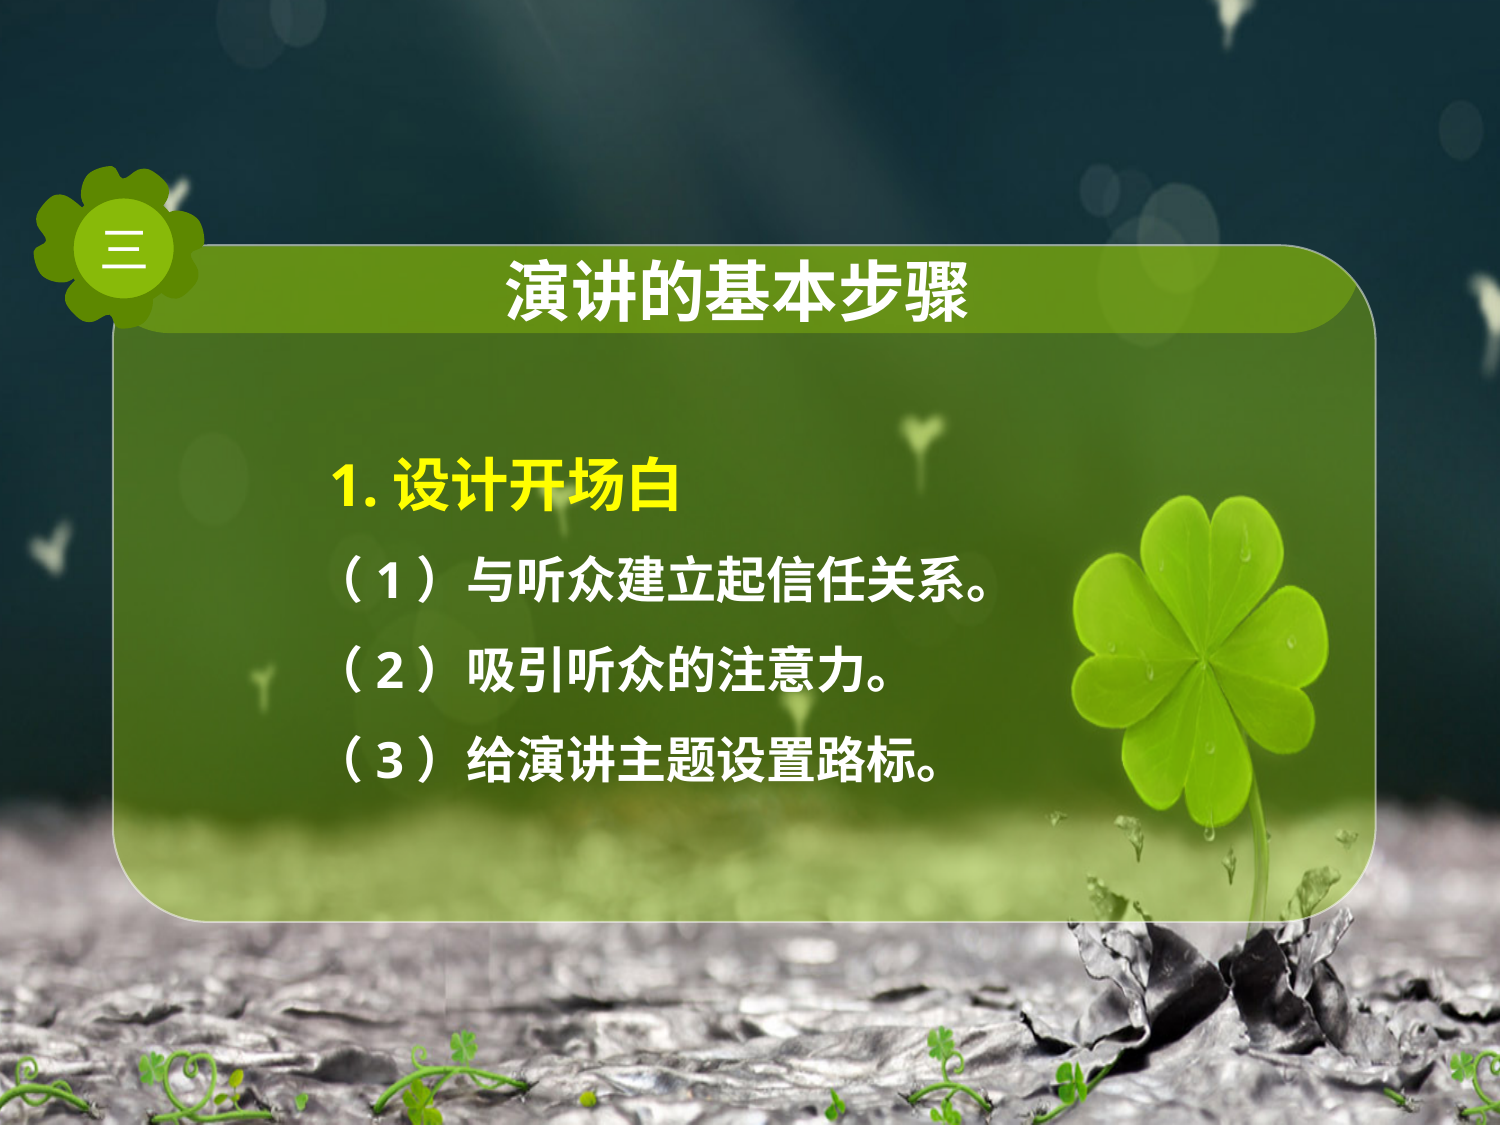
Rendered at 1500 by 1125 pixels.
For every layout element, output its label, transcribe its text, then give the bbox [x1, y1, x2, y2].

picture [0, 0, 1500, 1125]
text_box 1.设计开场白 （1）与听众建立起信任关系。 （2）吸引听众的注意力。 （3）给演讲主题设置路标。 [298, 405, 1258, 796]
text_box 演讲的基本步骤 [138, 245, 1358, 335]
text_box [33, 166, 203, 327]
text_box [111, 284, 1377, 923]
